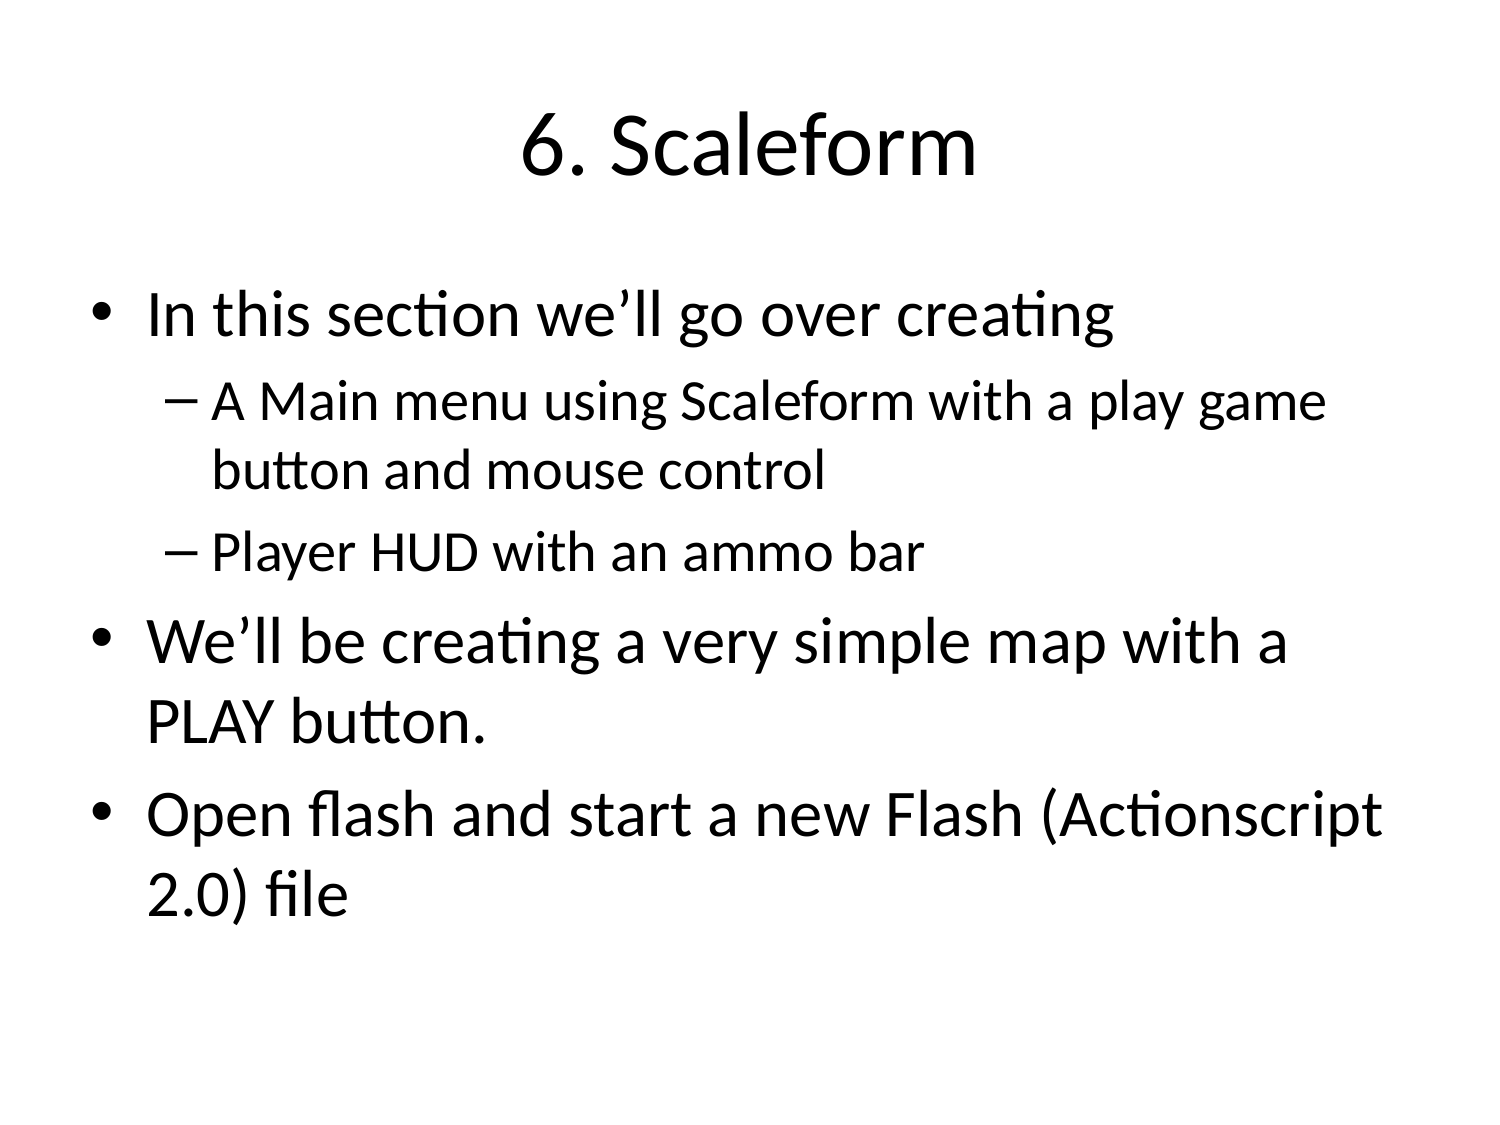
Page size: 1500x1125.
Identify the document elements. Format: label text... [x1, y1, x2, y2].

list In this section we’ll go over creating A Main menu using Scaleform with a play game button and mouse control Player HUD with an ammo bar We’ll be creating a very simple map with a PLAY button. Open flash and start a new Flash (Actionscript 2.0) file [75, 262, 1425, 1005]
title 6. Scaleform [75, 45, 1425, 233]
